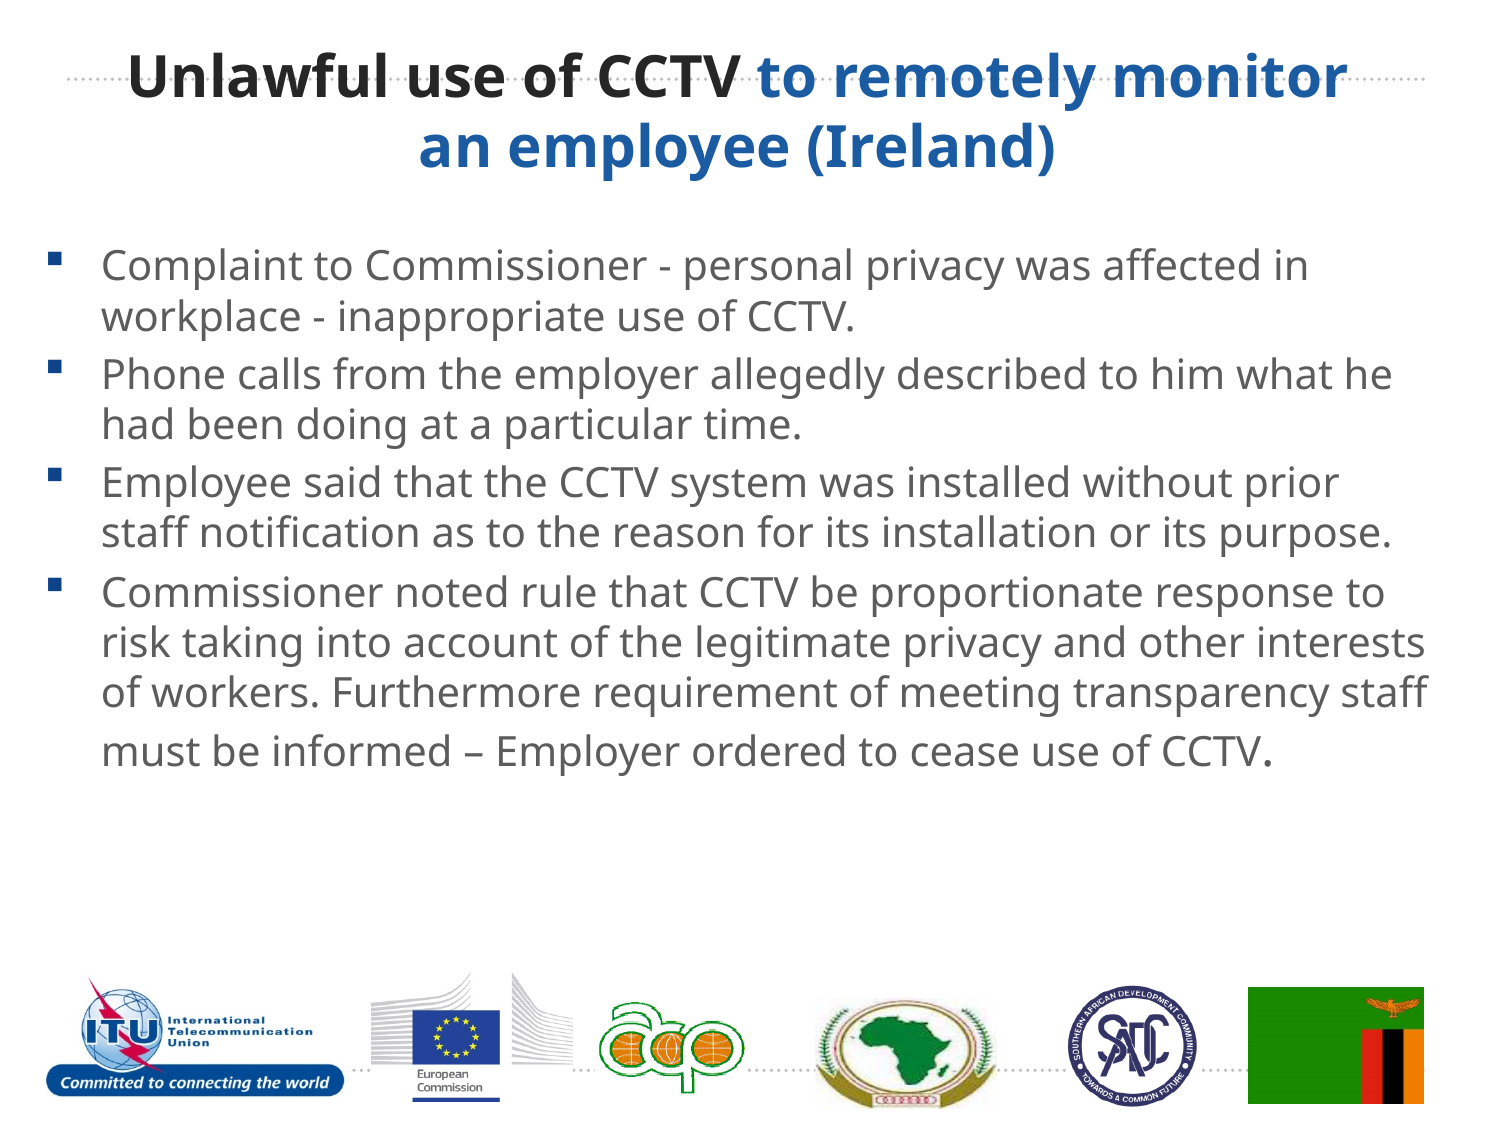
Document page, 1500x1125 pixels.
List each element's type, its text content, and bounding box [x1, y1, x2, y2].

picture [41, 972, 349, 1101]
list Complaint to Commissioner - personal privacy was affected in workplace - inappropriate use of CCTV. Phone calls from the employer allegedly described to him what he had been doing at a particular time. Employee said that the CCTV system was installed without prior staff notification as to the reason for its installation or its purpose. Commissioner noted rule that CCTV be proportionate response to risk taking into account of the legitimate privacy and other interests of workers. Furthermore requirement of meeting transparency staff must be informed – Employer ordered to cease use of CCTV. [29, 231, 1448, 931]
picture [1066, 984, 1198, 1108]
picture [1248, 987, 1424, 1104]
picture [595, 1001, 746, 1096]
title Unlawful use of CCTV to remotely monitor an employee (Ireland) [100, 30, 1376, 188]
picture [371, 972, 573, 1102]
